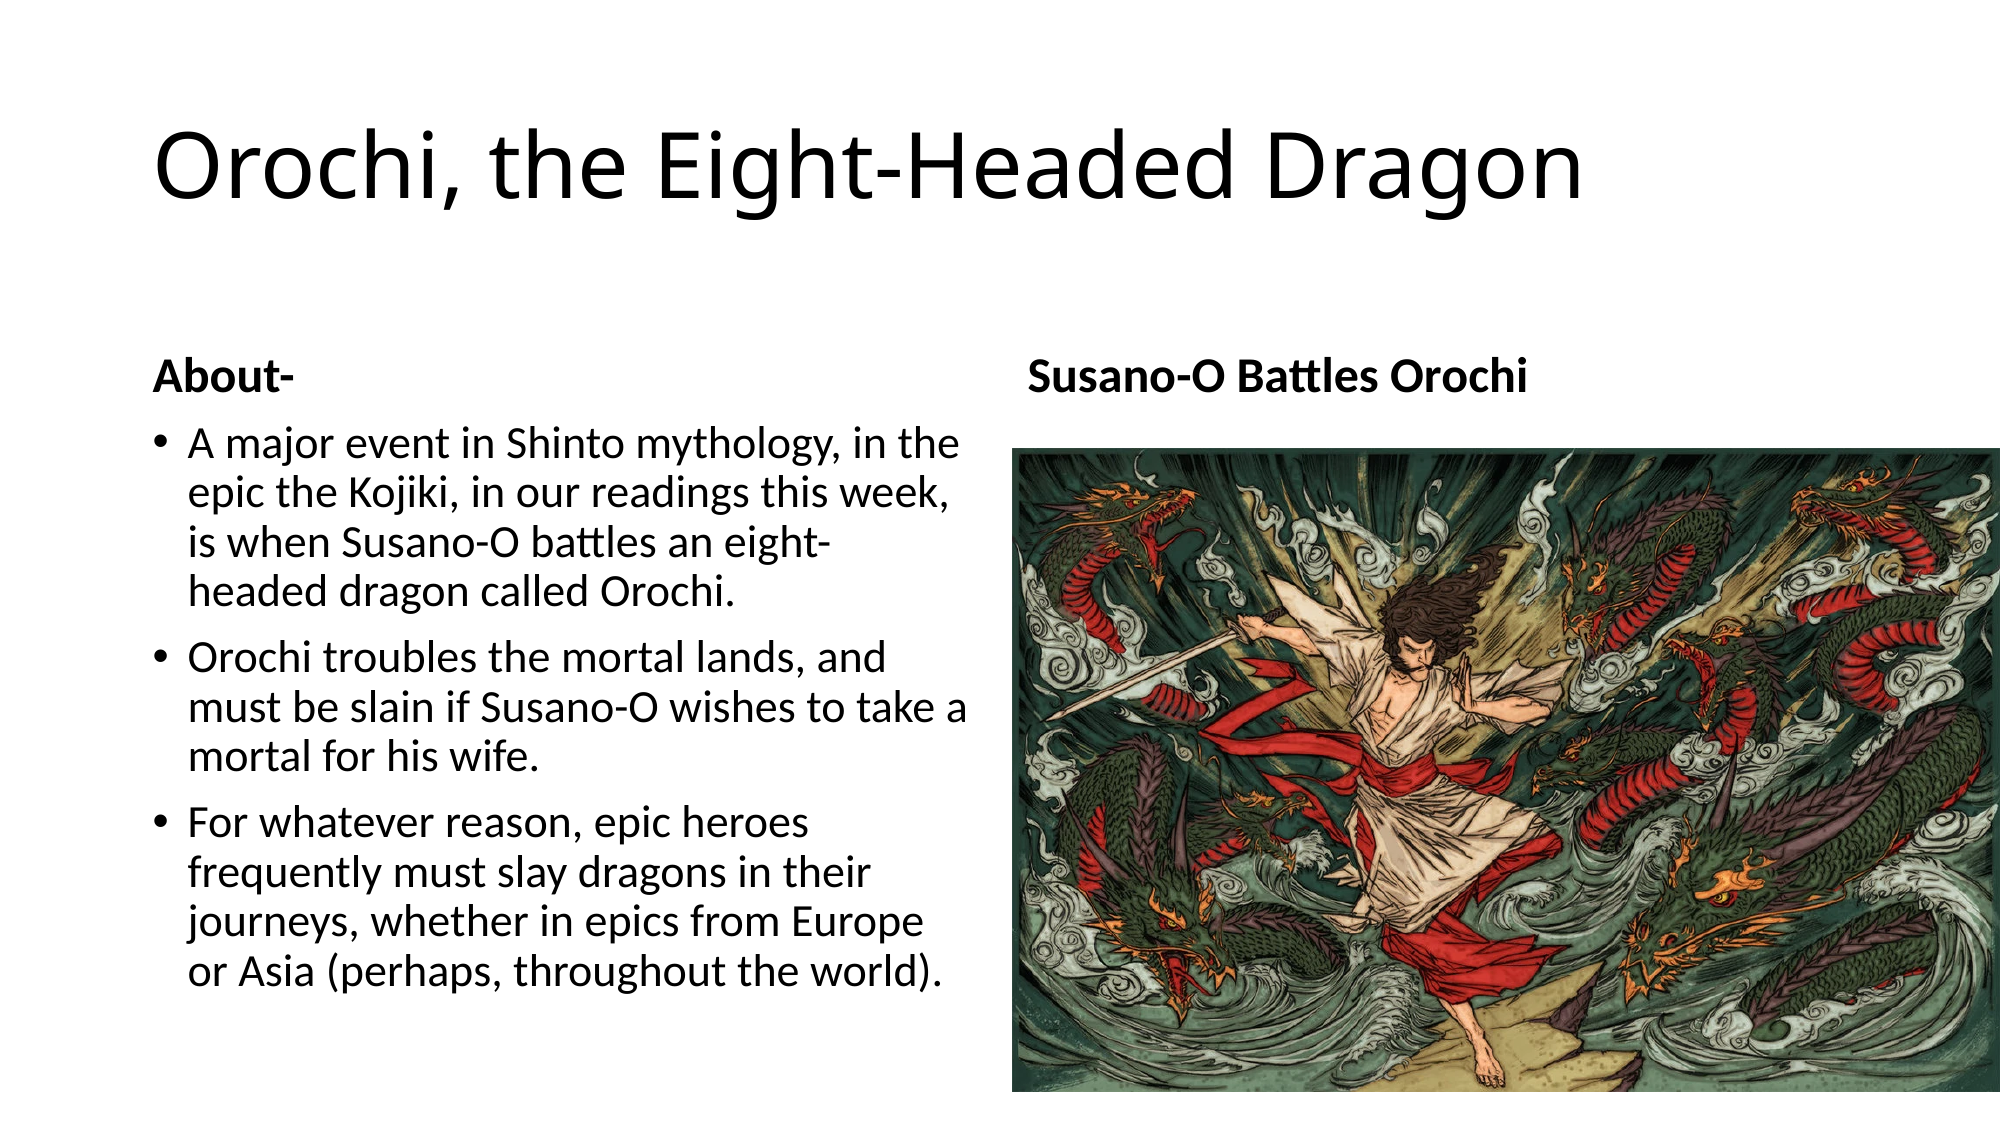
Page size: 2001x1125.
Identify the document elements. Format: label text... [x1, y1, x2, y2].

title Orochi, the Eight-Headed Dragon [137, 59, 1863, 278]
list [1012, 448, 2000, 1092]
list Susano-O Battles Orochi [1012, 275, 1863, 411]
list A major event in Shinto mythology, in the epic the Kojiki, in our readings this week, is when Susano-O battles an eight-headed dragon called Orochi. Orochi troubles the mortal lands, and must be slain if Susano-O wishes to take a mortal for his wife. For whatever reason, epic heroes frequently must slay dragons in their journeys, whether in epics from Europe or Asia (perhaps, throughout the world). [137, 410, 984, 1016]
list About- [137, 275, 984, 410]
